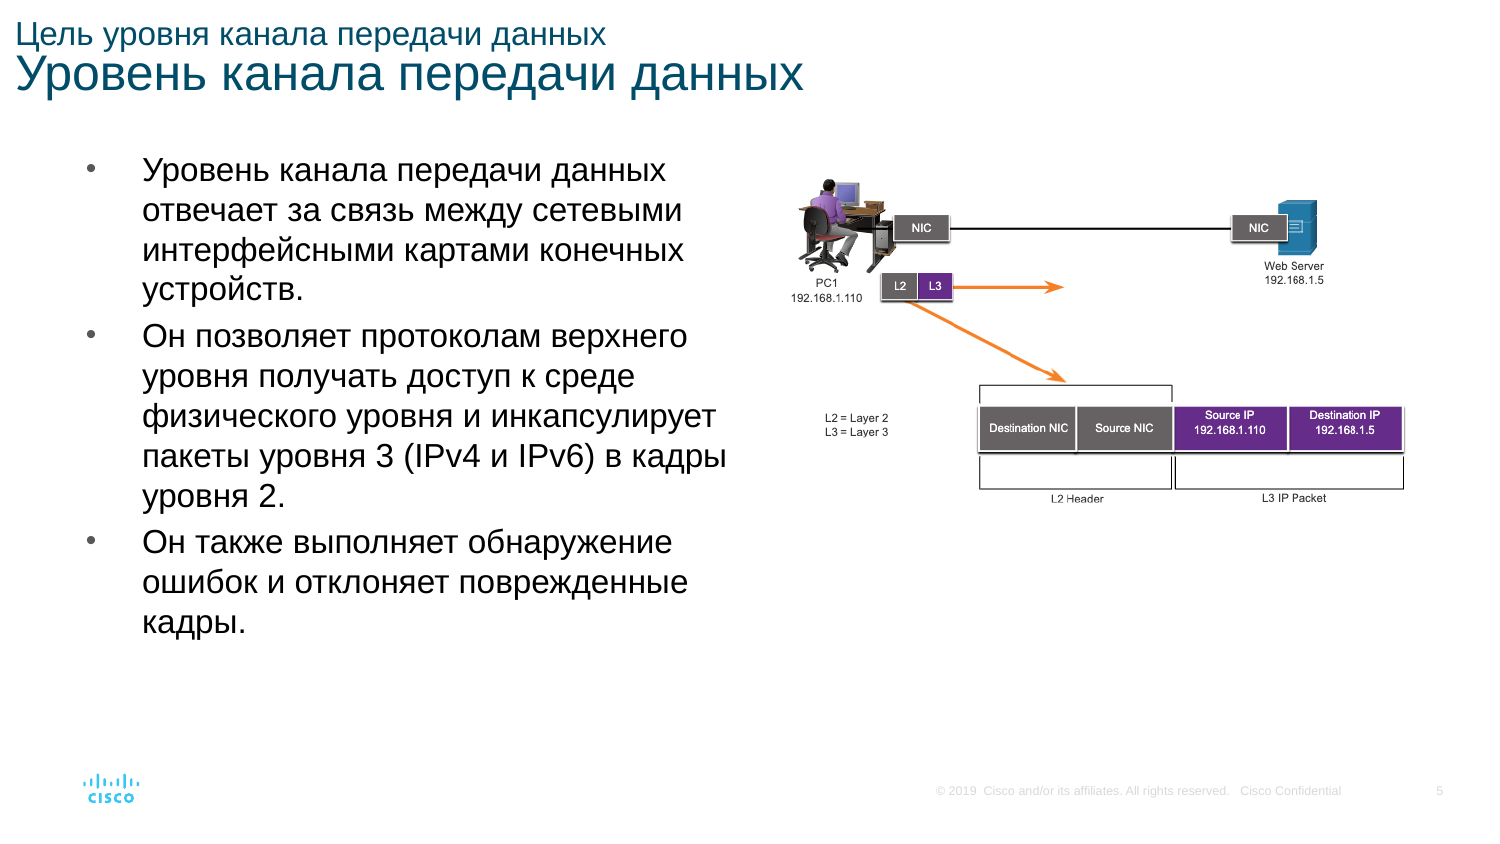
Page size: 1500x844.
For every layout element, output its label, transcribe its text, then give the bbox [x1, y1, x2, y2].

list Уровень канала передачи данных отвечает за связь между сетевыми интерфейсными картами конечных устройств. Он позволяет протоколам верхнего уровня получать доступ к среде физического уровня и инкапсулирует пакеты уровня 3 (IPv4 и IPv6) в кадры уровня 2. Он также выполняет обнаружение ошибок и отклоняет поврежденные кадры. [70, 140, 750, 645]
picture [782, 171, 1410, 503]
title Цель уровня канала передачи данных Уровень канала передачи данных [0, 0, 1369, 121]
